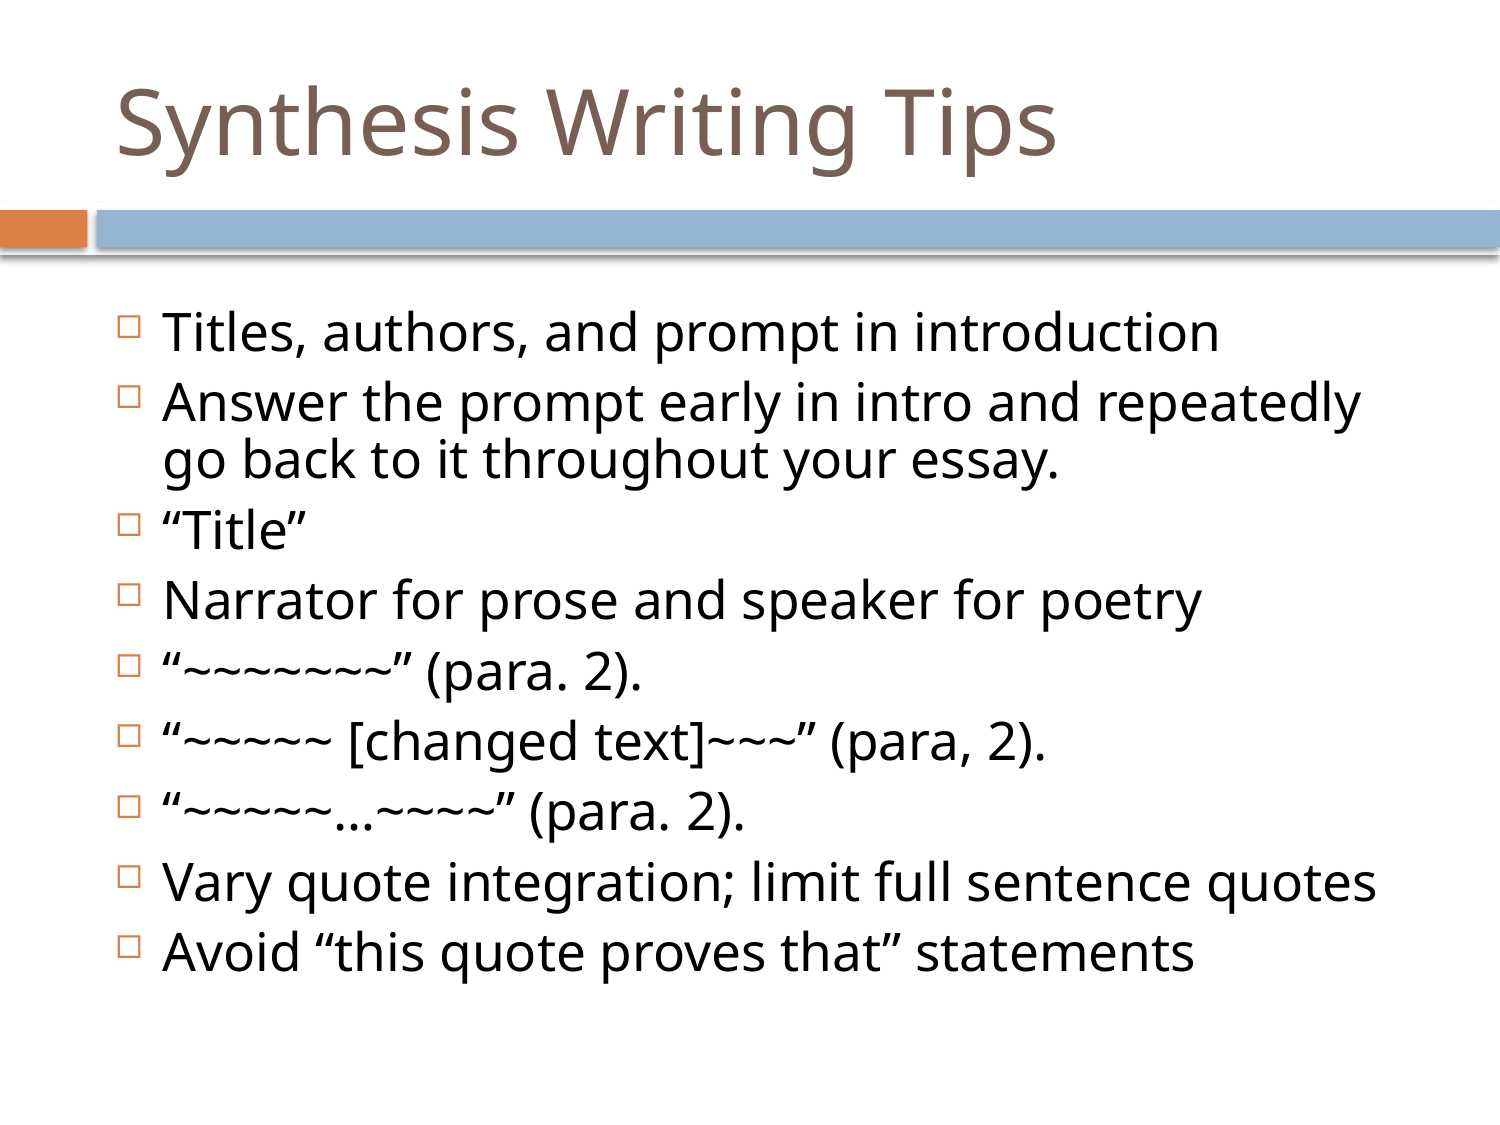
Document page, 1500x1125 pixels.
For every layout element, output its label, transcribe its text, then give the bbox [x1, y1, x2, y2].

list Titles, authors, and prompt in introduction Answer the prompt early in intro and repeatedly go back to it throughout your essay. “Title” Narrator for prose and speaker for poetry “~~~~~~~” (para. 2). “~~~~~ [changed text]~~~” (para, 2). “~~~~~…~~~~” (para. 2). Vary quote integration; limit full sentence quotes Avoid “this quote proves that” statements [100, 262, 1438, 1000]
title Synthesis Writing Tips [100, 37, 1438, 200]
